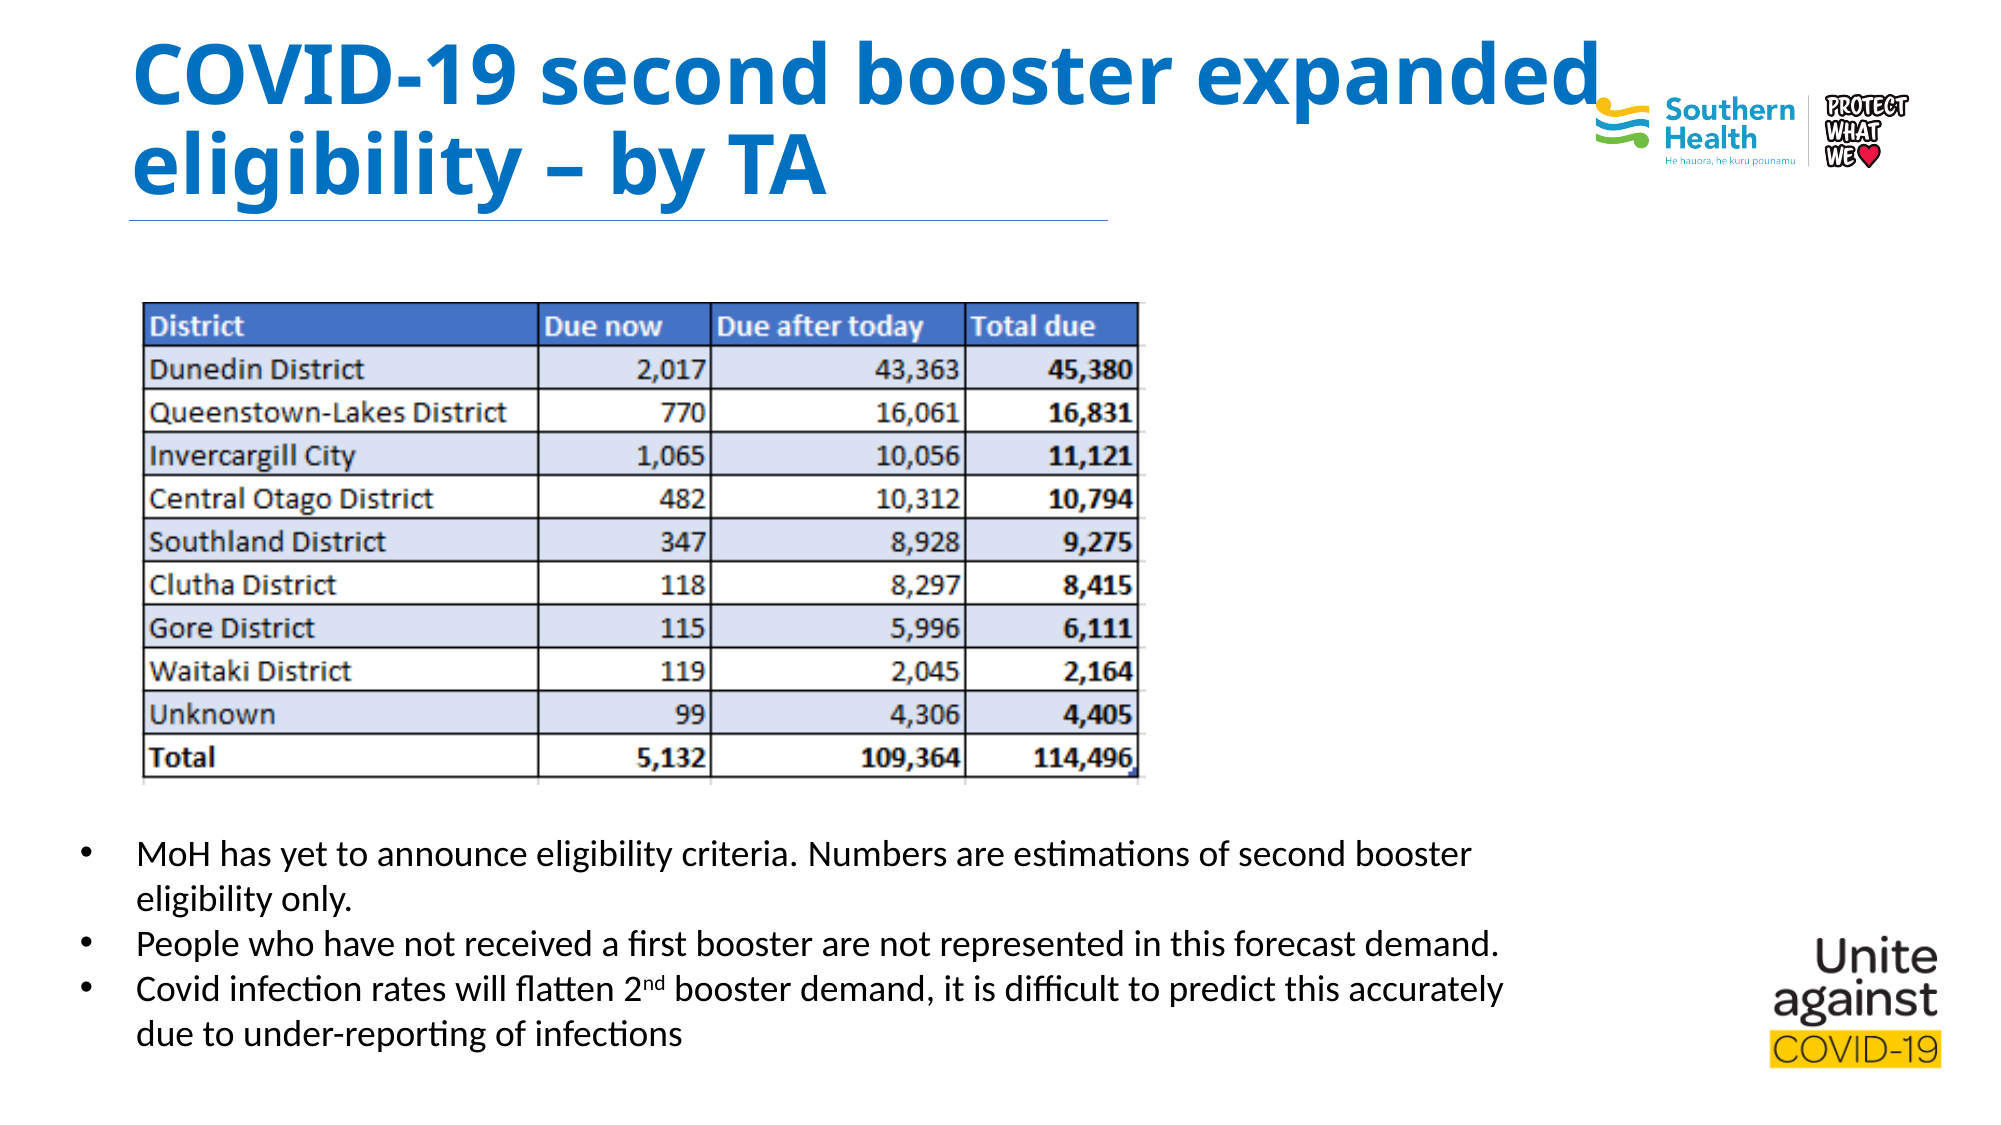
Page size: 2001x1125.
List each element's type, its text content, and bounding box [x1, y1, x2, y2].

picture [1583, 89, 1917, 174]
text_box COVID-19 second booster expanded eligibility – by TA [116, 2, 1842, 221]
picture [141, 302, 1146, 785]
picture [1750, 910, 1979, 1092]
text_box MoH has yet to announce eligibility criteria. Numbers are estimations of second booster eligibility only. People who have not received a first booster are not represented in this forecast demand. Covid infection rates will flatten 2nd booster demand, it is difficult to predict this accurately due to under-reporting of infections [65, 821, 1572, 1107]
